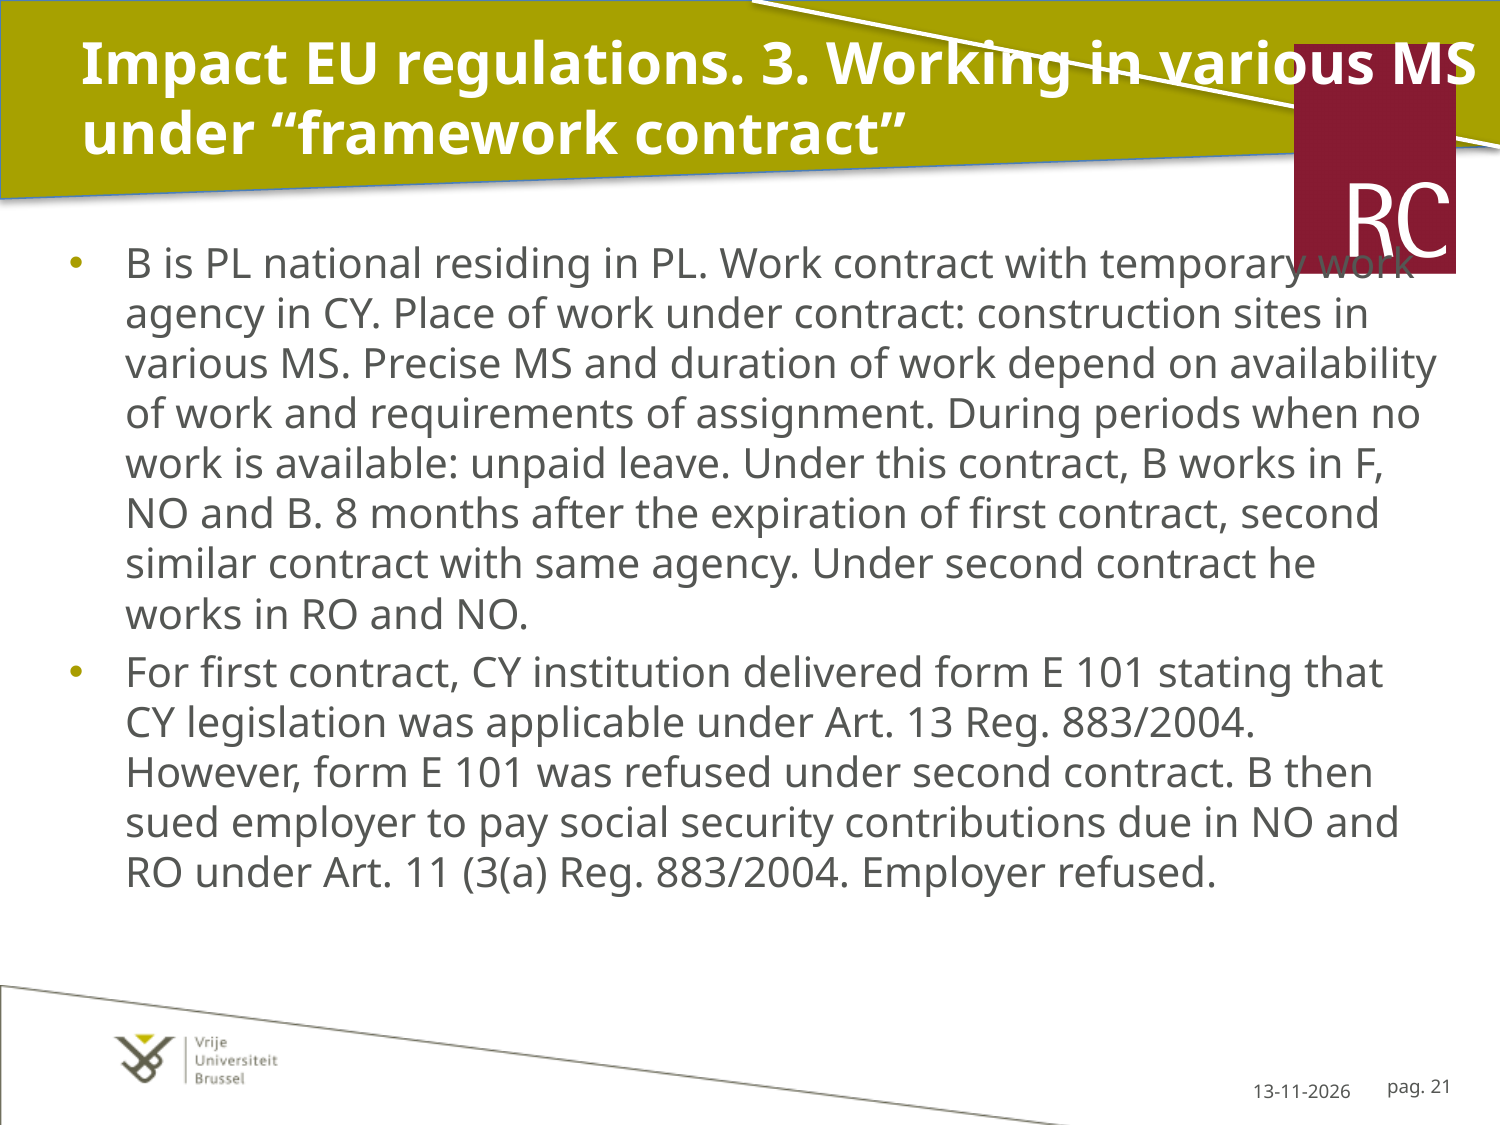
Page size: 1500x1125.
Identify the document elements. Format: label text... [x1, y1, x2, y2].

picture [1294, 184, 1456, 229]
list B is PL national residing in PL. Work contract with temporary work agency in CY. Place of work under contract: construction sites in various MS. Precise MS and duration of work depend on availability of work and requirements of assignment. During periods when no work is available: unpaid leave. Under this contract, B works in F, NO and B. 8 months after the expiration of first contract, second similar contract with same agency. Under second contract he works in RO and NO. For first contract, CY institution delivered form E 101 stating that CY legislation was applicable under Art. 13 Reg. 883/2004. However, form E 101 was refused under second contract. B then sued employer to pay social security contributions due in NO and RO under Art. 11 (3(a) Reg. 883/2004. Employer refused. [54, 229, 1457, 1023]
title Impact EU regulations. 3. Working in various MS under “framework contract” [66, 7, 1500, 184]
